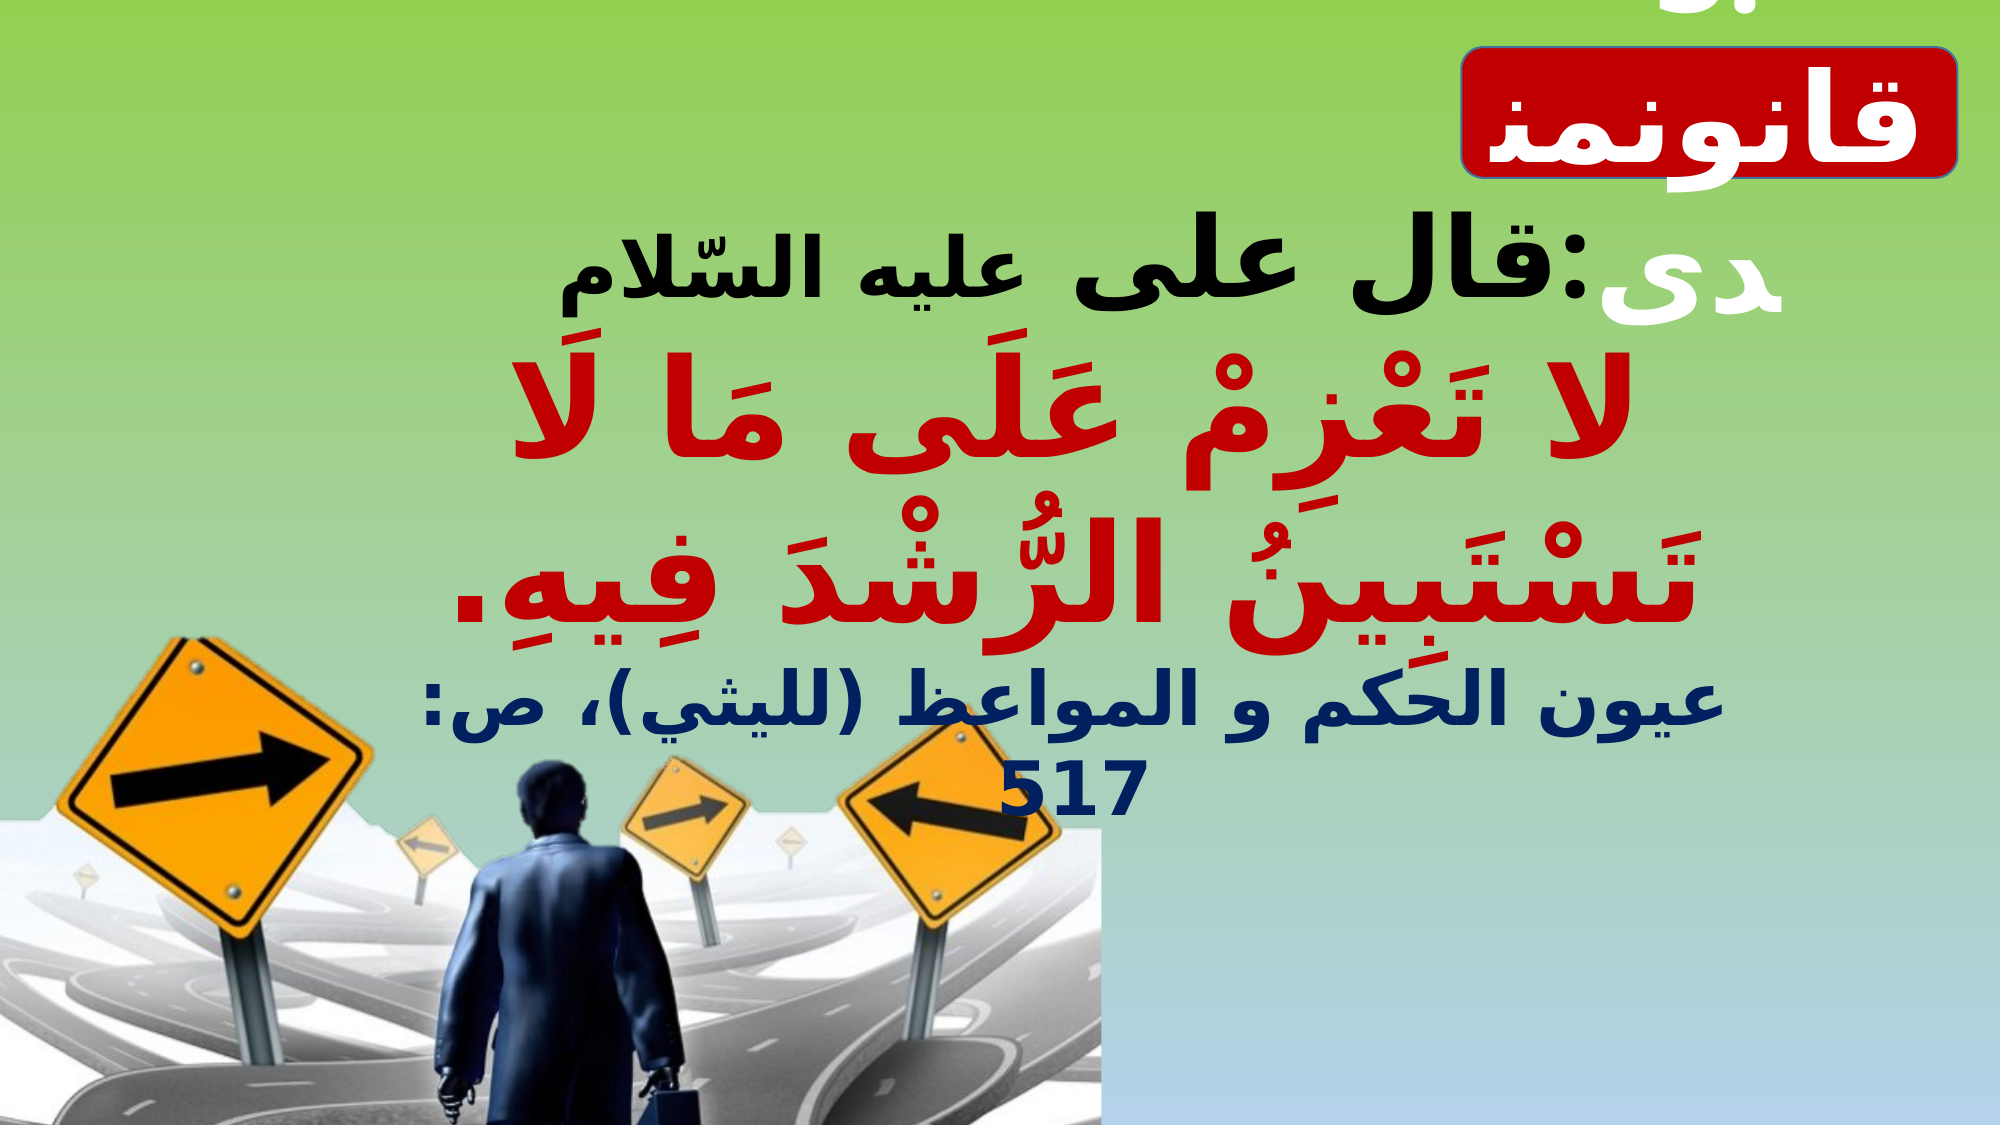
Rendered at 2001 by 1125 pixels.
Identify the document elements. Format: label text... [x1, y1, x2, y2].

picture [0, 573, 1102, 1125]
text_box قال علی علیه السّلام: لا تَعْزِمْ‏ عَلَى‏ مَا لَا تَسْتَبِينُ الرُّشْدَ فِيهِ. عيون الحكم و المواعظ (لليثي)، ص: 517 [342, 177, 1807, 1125]
text_box 3. قانونمندی [1460, 46, 1959, 179]
